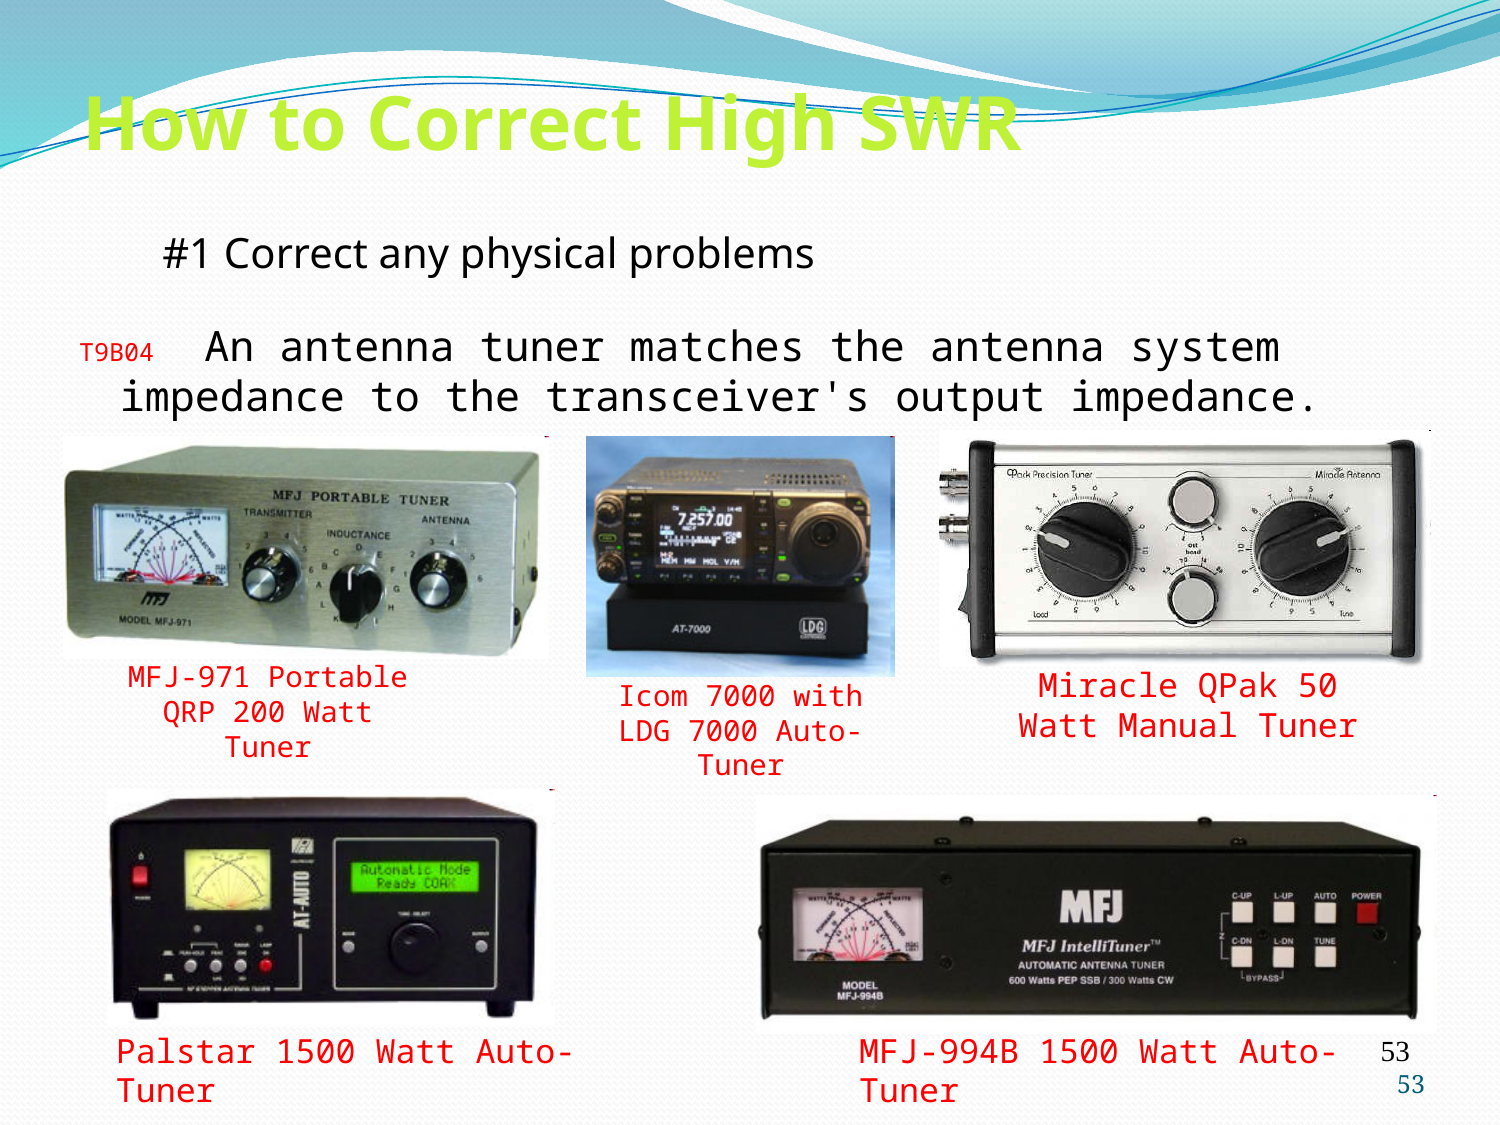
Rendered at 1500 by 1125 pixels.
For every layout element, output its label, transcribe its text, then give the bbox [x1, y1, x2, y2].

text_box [63, 436, 549, 736]
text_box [938, 429, 1431, 753]
text_box 53 [1074, 1091, 1425, 1103]
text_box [585, 436, 896, 755]
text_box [100, 789, 593, 1078]
title How to Correct High SWR [82, 64, 1500, 166]
text_box #1 Correct any physical problems [147, 219, 830, 285]
list T9B04 An antenna tuner matches the antenna system impedance to the transceiver's output impedance. [0, 312, 1437, 1078]
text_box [755, 795, 1437, 1078]
